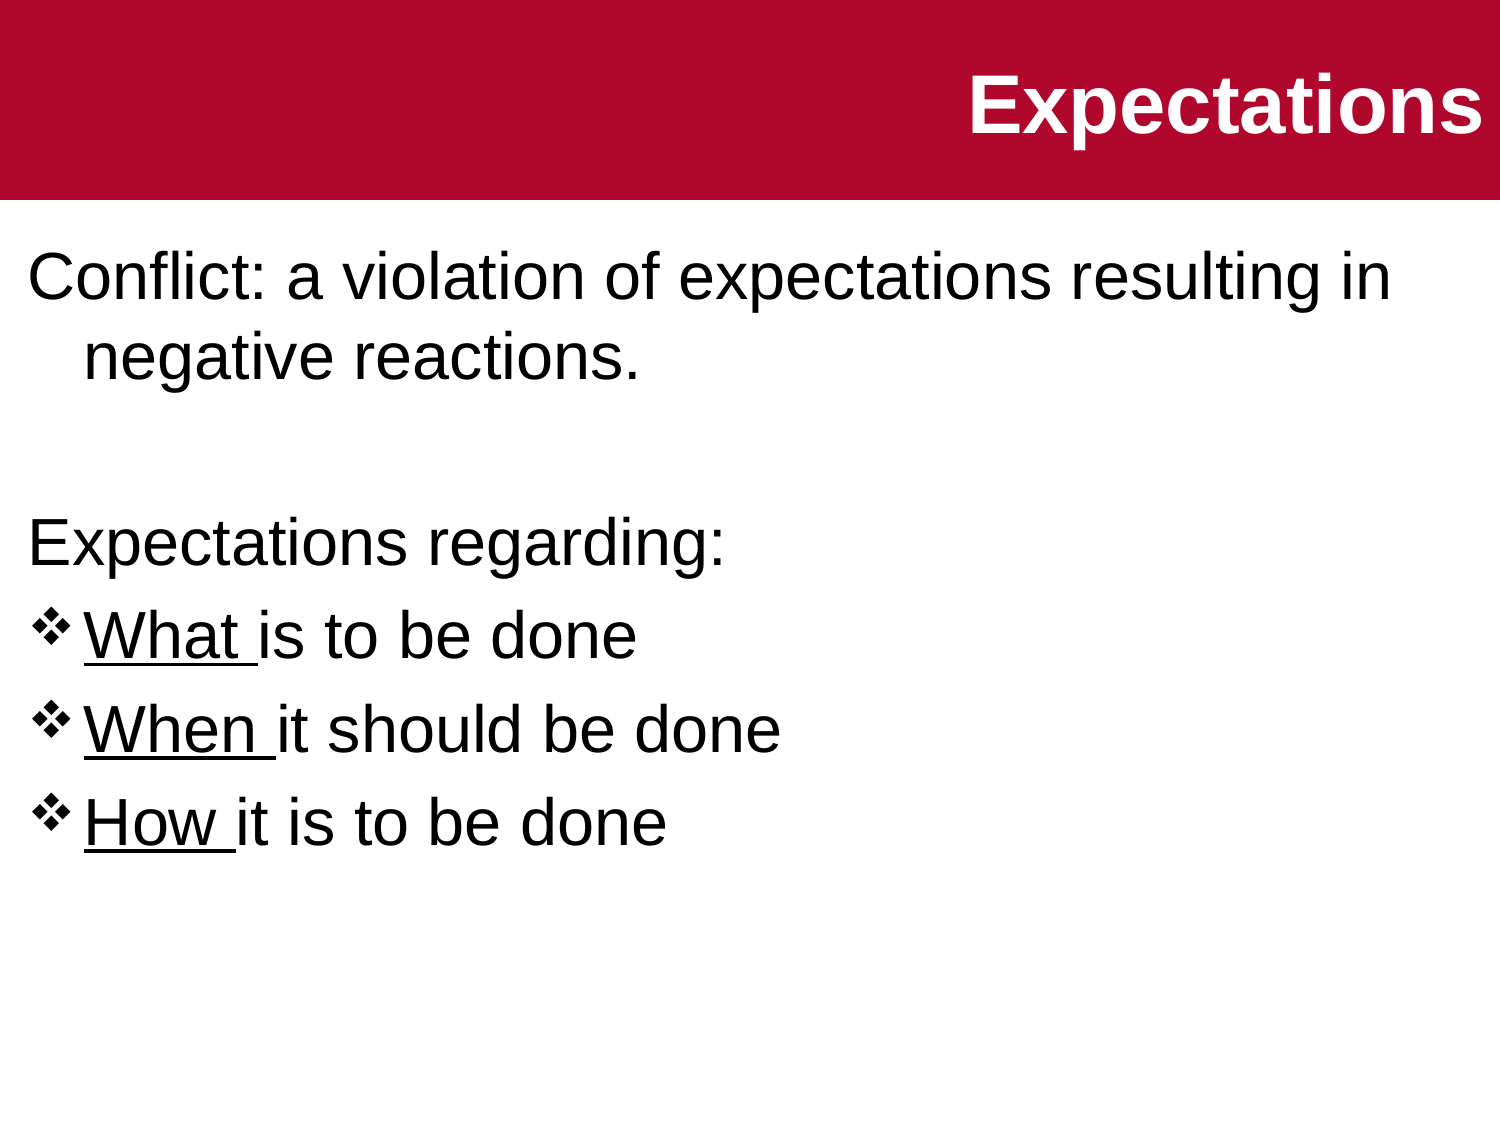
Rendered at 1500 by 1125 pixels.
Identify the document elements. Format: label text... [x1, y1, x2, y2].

list Conflict: a violation of expectations resulting in negative reactions. Expectations regarding: What is to be done When it should be done How it is to be done [12, 224, 1475, 938]
text_box Expectations [0, 0, 1500, 200]
